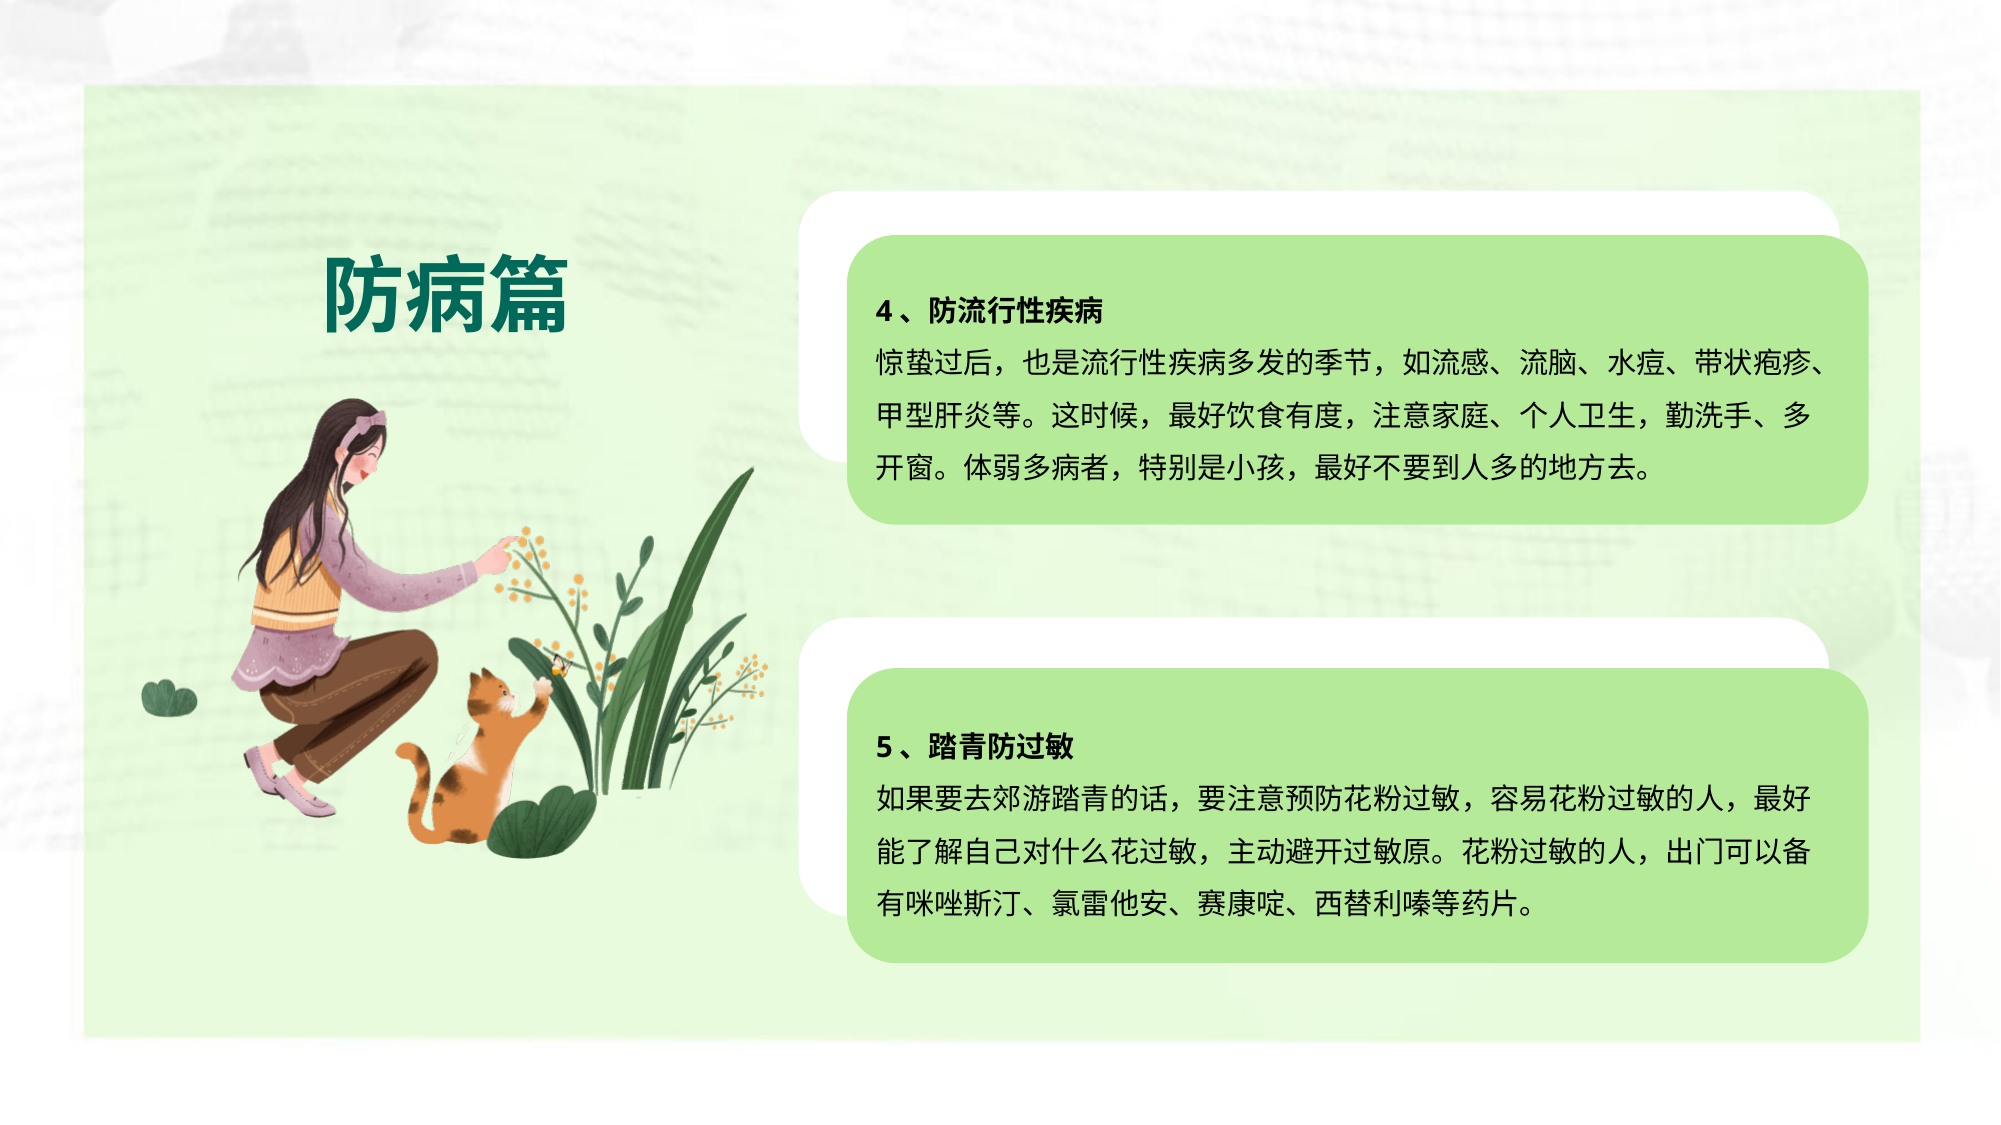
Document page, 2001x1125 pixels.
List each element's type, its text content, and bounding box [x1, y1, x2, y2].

text_box [799, 617, 1830, 917]
text_box [798, 190, 1840, 463]
text_box 5、踏青防过敏 如果要去郊游踏青的话，要注意预防花粉过敏，容易花粉过敏的人，最好能了解自己对什么花过敏，主动避开过敏原。花粉过敏的人，出门可以备有咪唑斯汀、氯雷他安、赛康啶、西替利嗪等药片。 [845, 667, 1870, 965]
picture [0, 0, 2001, 1125]
text_box 防病篇 [306, 235, 587, 350]
text_box 4、防流行性疾病 惊蛰过后，也是流行性疾病多发的季节，如流感、流脑、水痘、带状疱疹、甲型肝炎等。这时候，最好饮食有度，注意家庭、个人卫生，勤洗手、多开窗。体弱多病者，特别是小孩，最好不要到人多的地方去。 [845, 234, 1870, 526]
